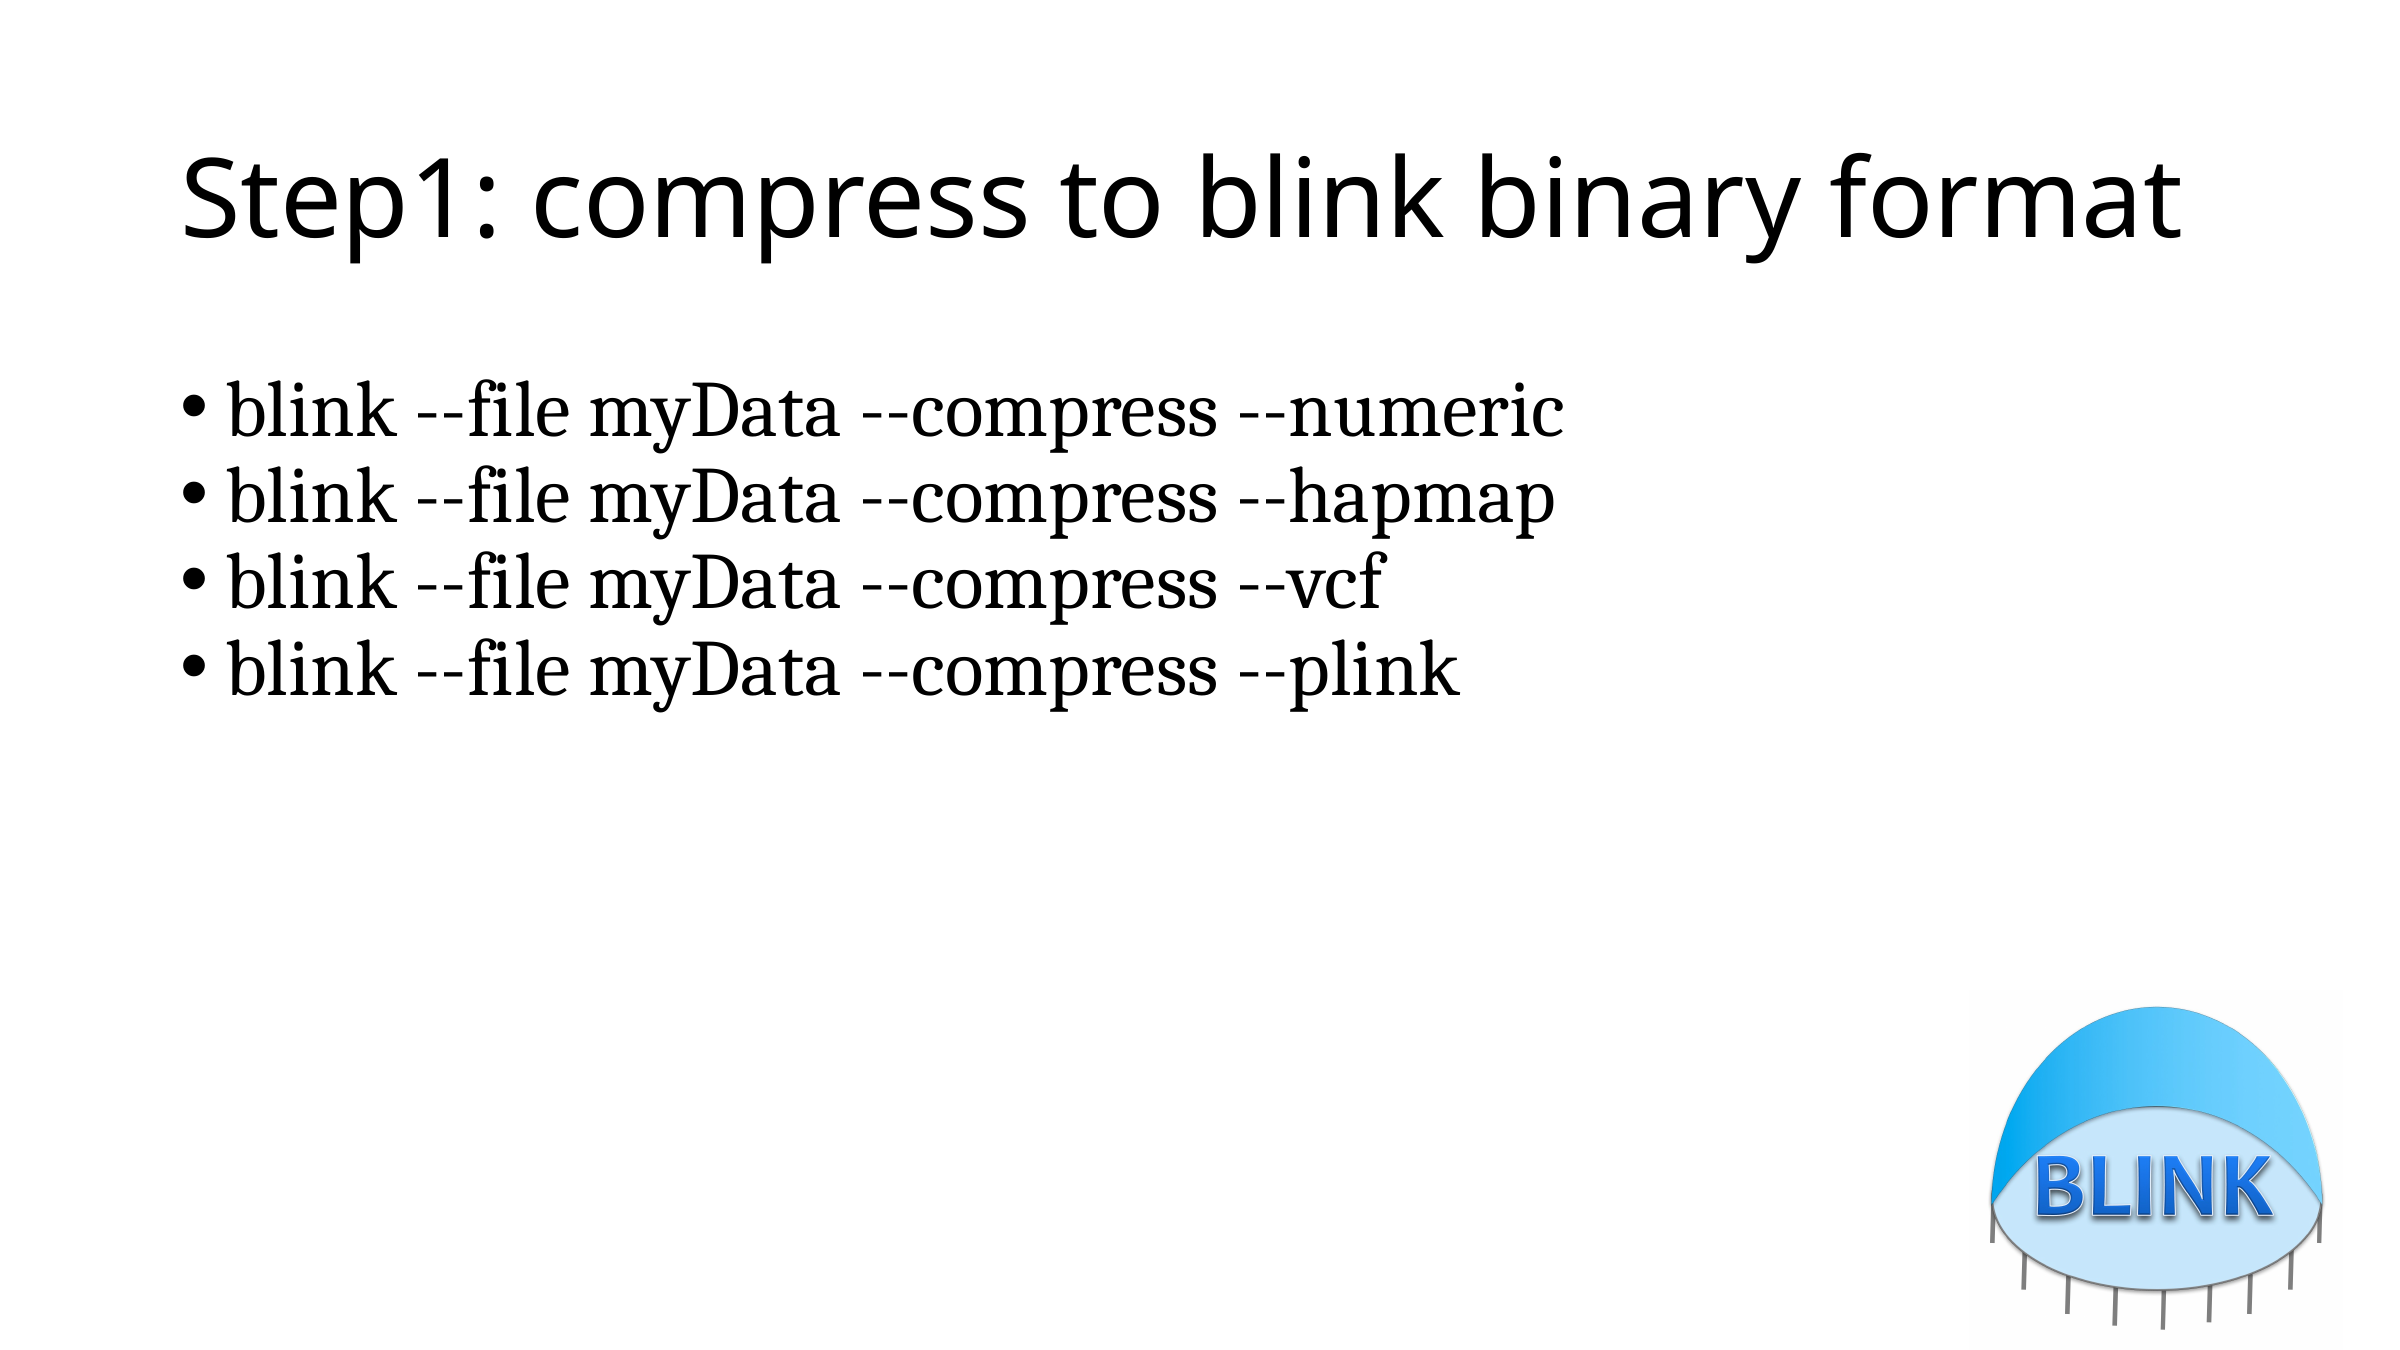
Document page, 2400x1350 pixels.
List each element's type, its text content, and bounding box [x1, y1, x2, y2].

picture [1969, 989, 2343, 1350]
list blink --file myData --compress --numeric blink --file myData --compress --hapmap blink --file myData --compress --vcf blink --file myData --compress --plink [165, 359, 2235, 1216]
title Step1: compress to blink binary format [165, 71, 2235, 333]
